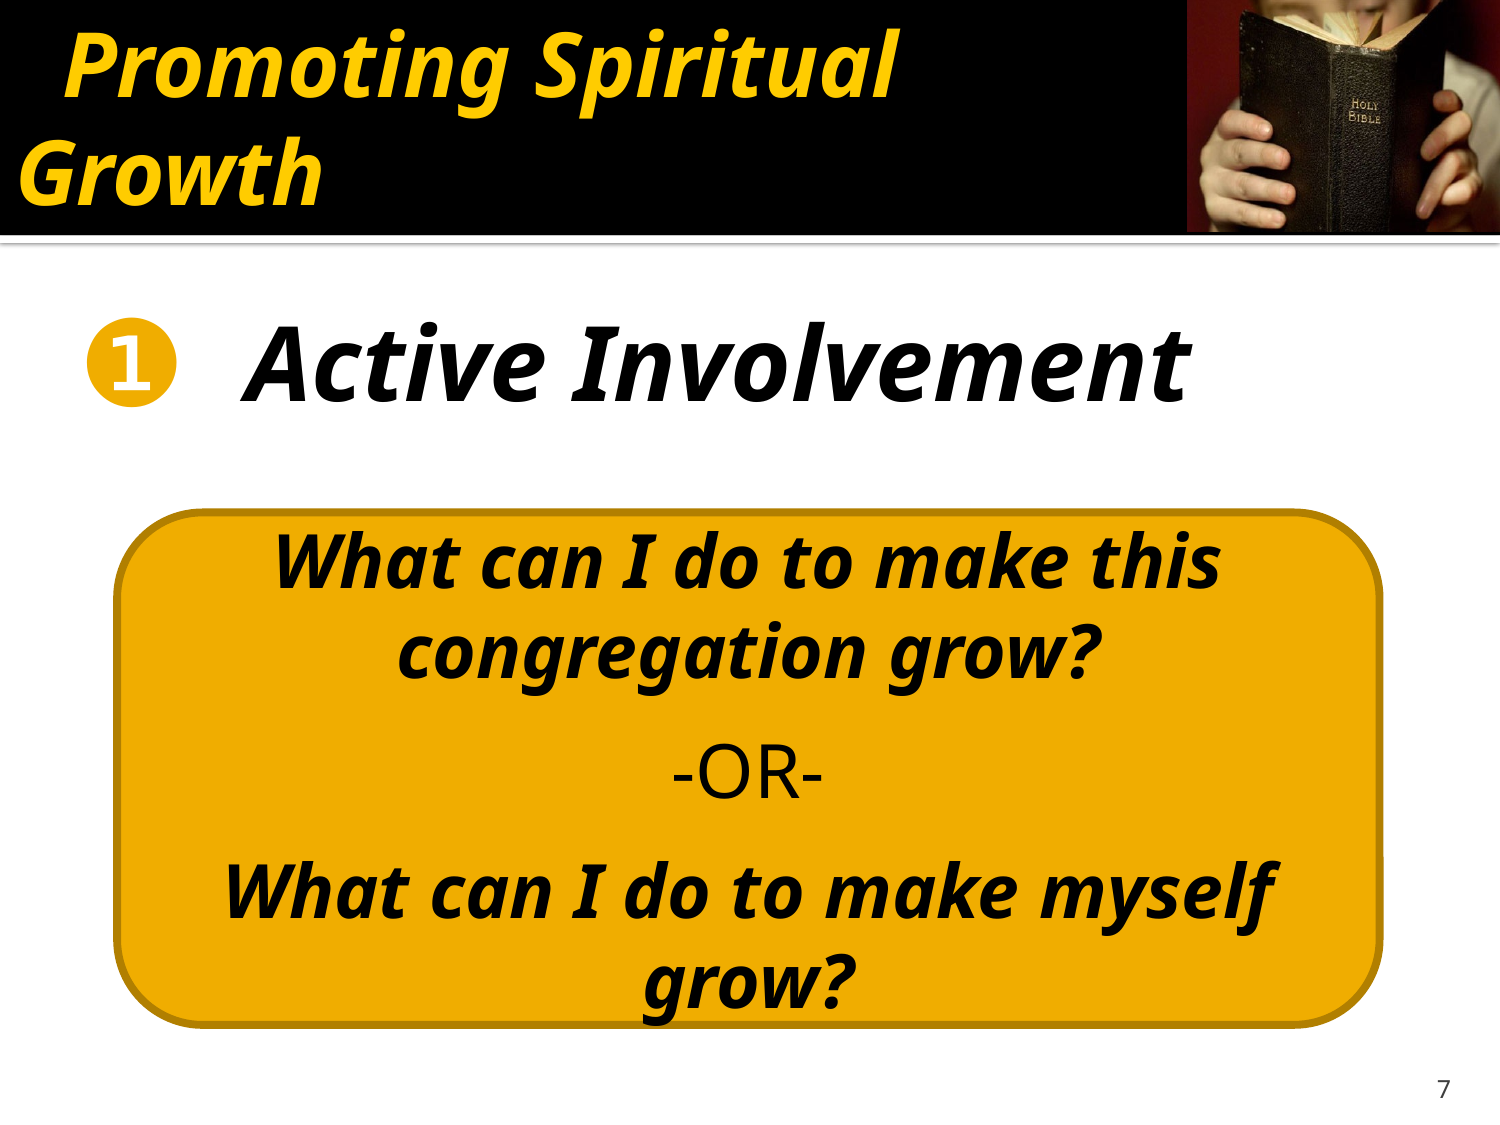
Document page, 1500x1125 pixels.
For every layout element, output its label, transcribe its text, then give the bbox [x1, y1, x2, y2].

list Active Involvement [50, 237, 1450, 475]
text_box What can I do to make this congregation grow? -OR- What can I do to make myself grow? [113, 508, 1384, 1029]
title Promoting Spiritual Growth [0, 0, 1175, 231]
picture [1187, 0, 1500, 232]
slide_number 7 [1345, 1062, 1467, 1108]
